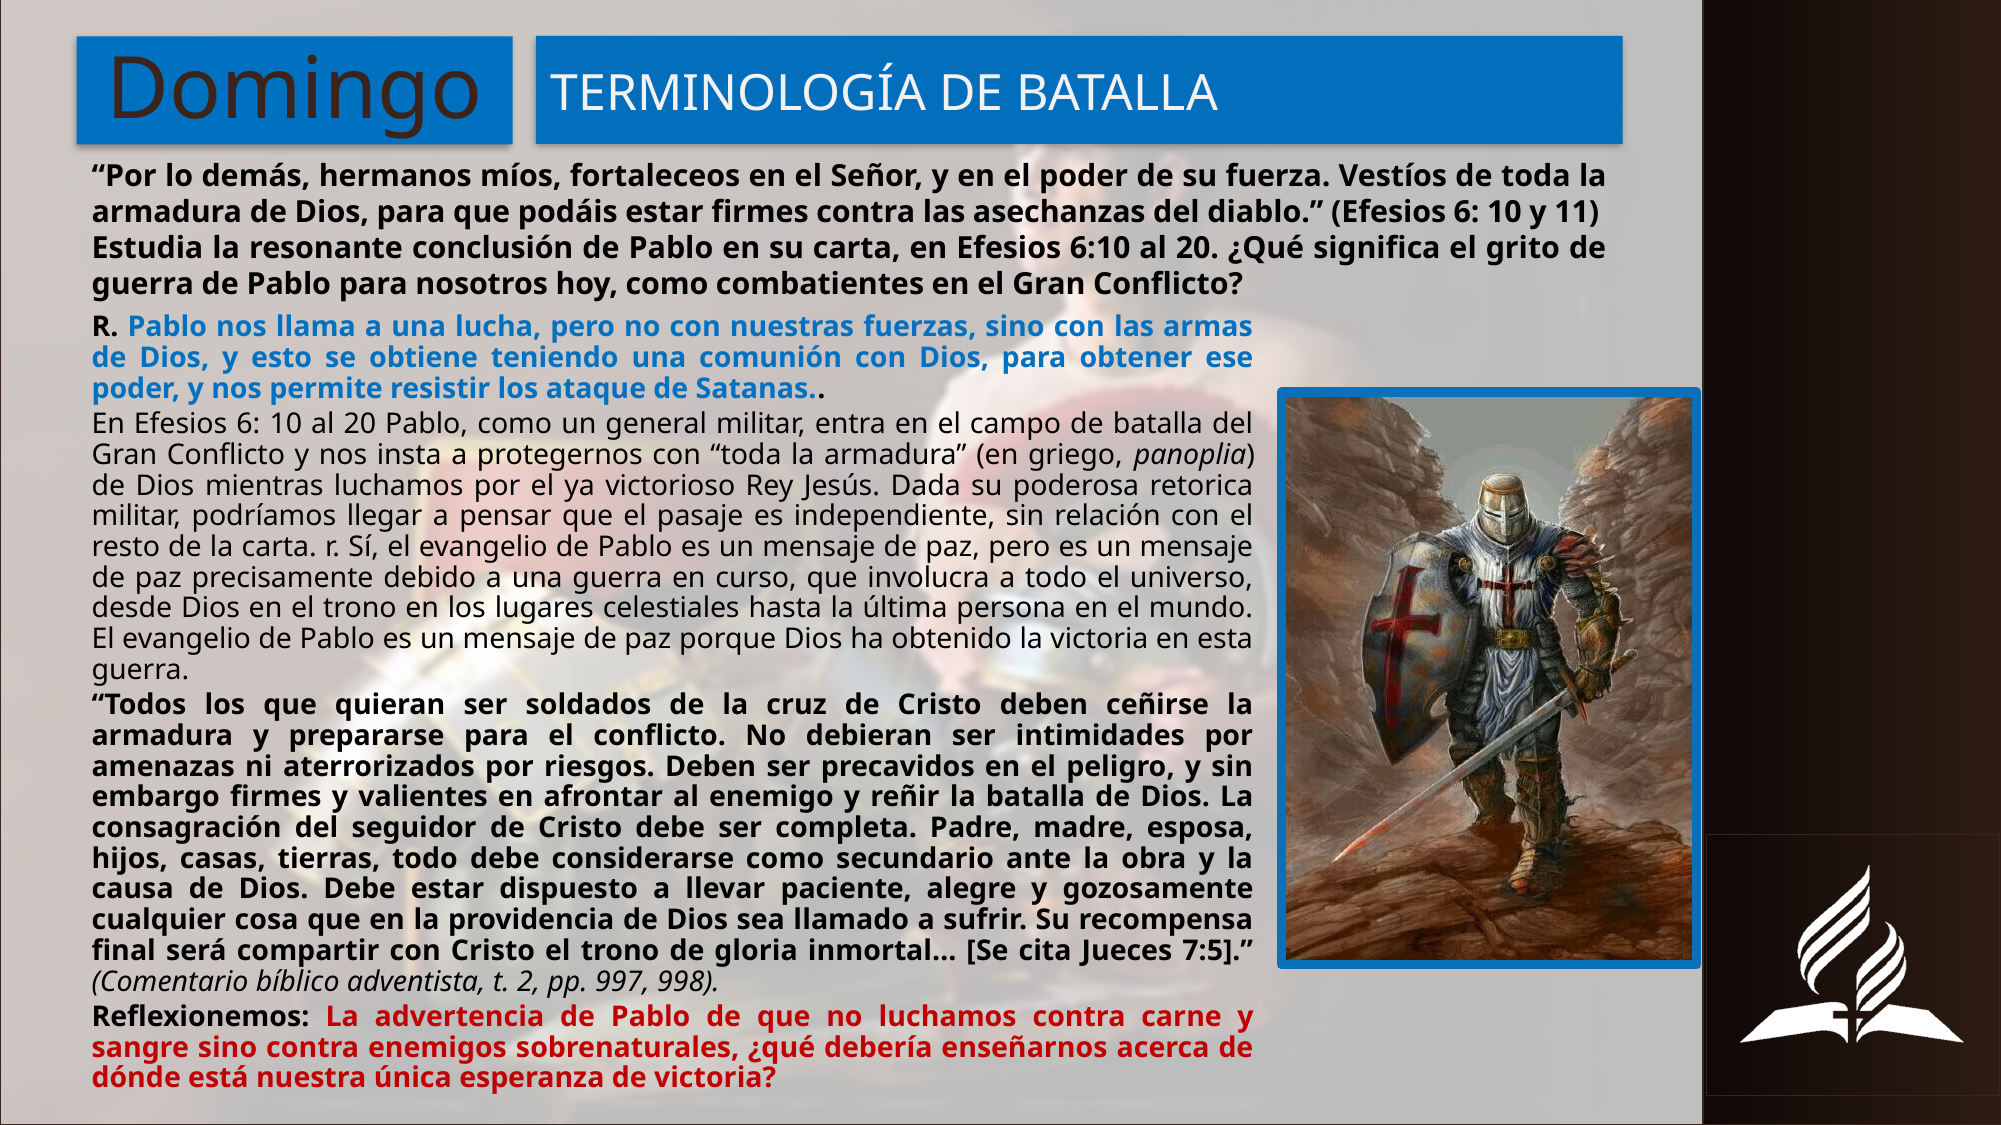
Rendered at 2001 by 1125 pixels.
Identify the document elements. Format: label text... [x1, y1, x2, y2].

picture [1707, 835, 1999, 1095]
text_box TERMINOLOGÍA DE BATALLA [535, 35, 1623, 144]
list “Por lo demás, hermanos míos, fortaleceos en el Señor, y en el poder de su fuerza. Vestíos de toda la armadura de Dios, para que podáis estar firmes contra las asechanzas del diablo.” (Efesios 6: 10 y 11) Estudia la resonante conclusión de Pablo en su carta, en Efesios 6:10 al 20. ¿Qué significa el grito de guerra de Pablo para nosotros hoy, como combatientes en el Gran Conflicto? [76, 148, 1623, 313]
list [1286, 396, 1693, 960]
list R. Pablo nos llama a una lucha, pero no con nuestras fuerzas, sino con las armas de Dios, y esto se obtiene teniendo una comunión con Dios, para obtener ese poder, y nos permite resistir los ataque de Satanas.. En Efesios 6: 10 al 20 Pablo, como un general militar, entra en el campo de batalla del Gran Conflicto y nos insta a protegernos con “toda la armadura” (en griego, panoplia) de Dios mientras luchamos por el ya victorioso Rey Jesús. Dada su poderosa retorica militar, podríamos llegar a pensar que el pasaje es independiente, sin relación con el resto de la carta. r. Sí, el evangelio de Pablo es un mensaje de paz, pero es un mensaje de paz precisamente debido a una guerra en curso, que involucra a todo el universo, desde Dios en el trono en los lugares celestiales hasta la última persona en el mundo. El evangelio de Pablo es un mensaje de paz porque Dios ha obtenido la victoria en esta guerra. “Todos los que quieran ser soldados de la cruz de Cristo deben ceñirse la armadura y prepararse para el conflicto. No debieran ser intimidades por amenazas ni aterrorizados por riesgos. Deben ser precavidos en el peligro, y sin embargo firmes y valientes en afrontar al enemigo y reñir la batalla de Dios. La consagración del seguidor de Cristo debe ser completa. Padre, madre, esposa, hijos, casas, tierras, todo debe considerarse como secundario ante la obra y la causa de Dios. Debe estar dispuesto a llevar paciente, alegre y gozosamente cualquier cosa que en la providencia de Dios sea llamado a sufrir. Su recompensa final será compartir con Cristo el trono de gloria inmortal… [Se cita Jueces 7:5].” (Comentario bíblico adventista, t. 2, pp. 997, 998). Reflexionemos: La advertencia de Pablo de que no luchamos contra carne y sangre sino contra enemigos sobrenaturales, ¿qué debería enseñarnos acerca de dónde está nuestra única esperanza de victoria? [76, 304, 1270, 1105]
title Domingo [76, 36, 513, 145]
